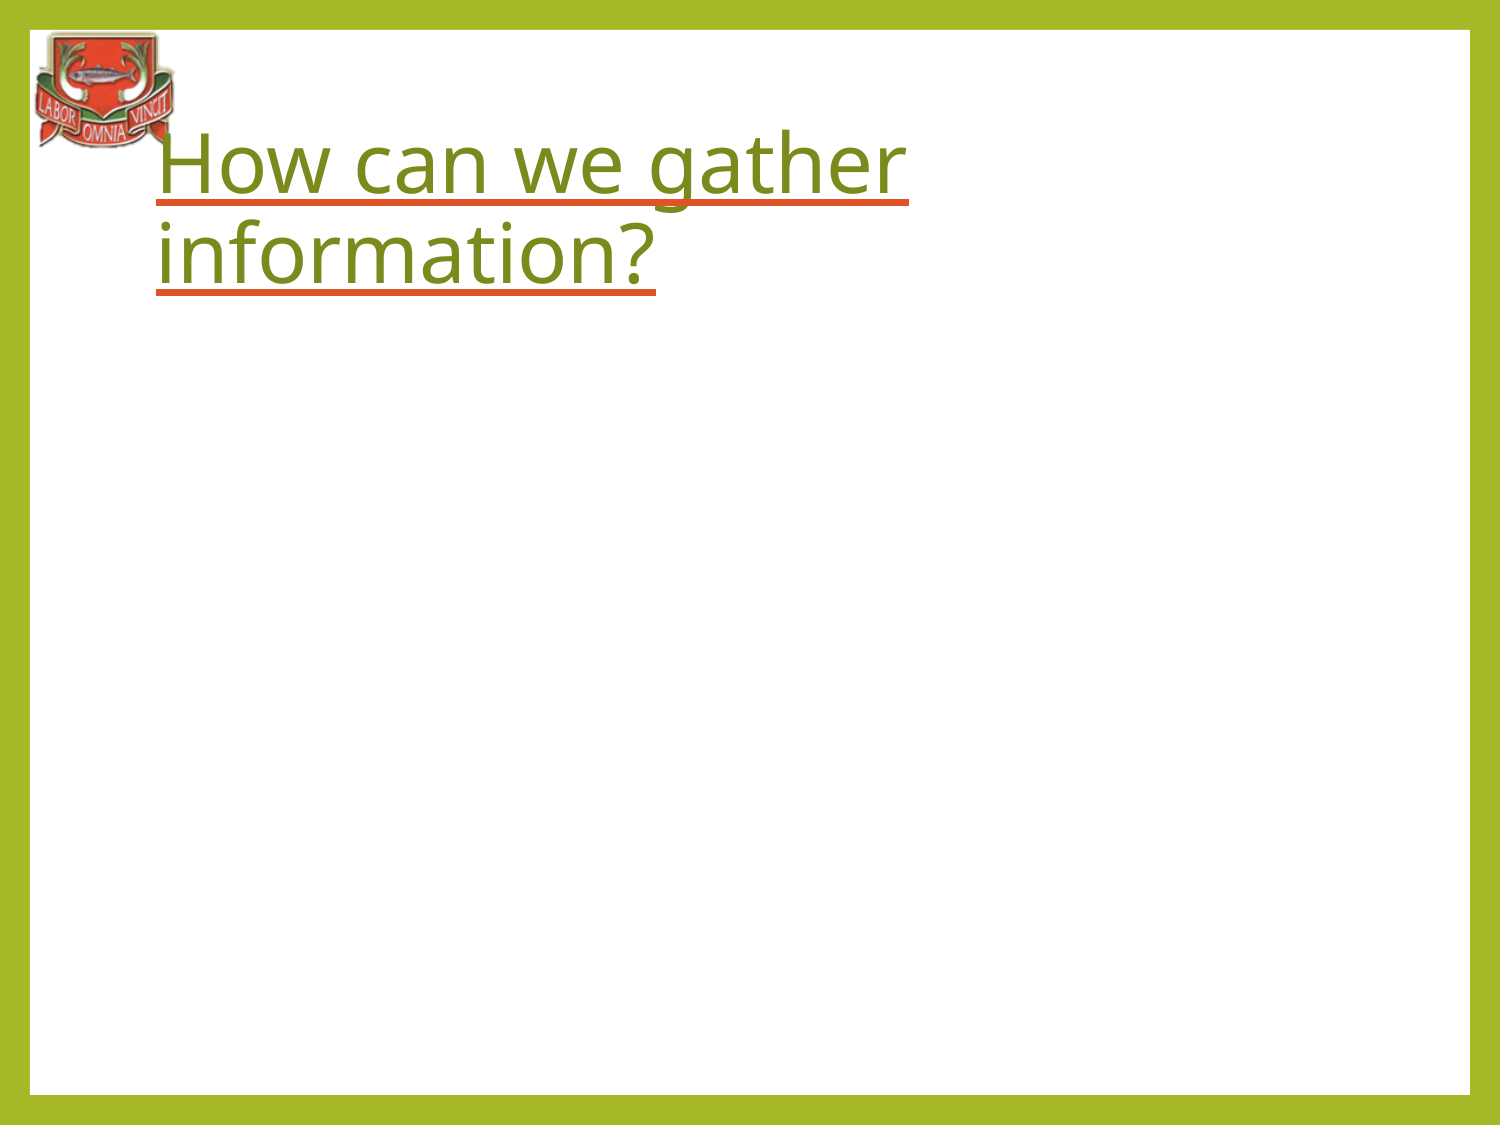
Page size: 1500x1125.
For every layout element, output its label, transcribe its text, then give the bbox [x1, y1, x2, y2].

title How can we gather information? [140, 99, 1356, 323]
picture [30, 19, 180, 166]
